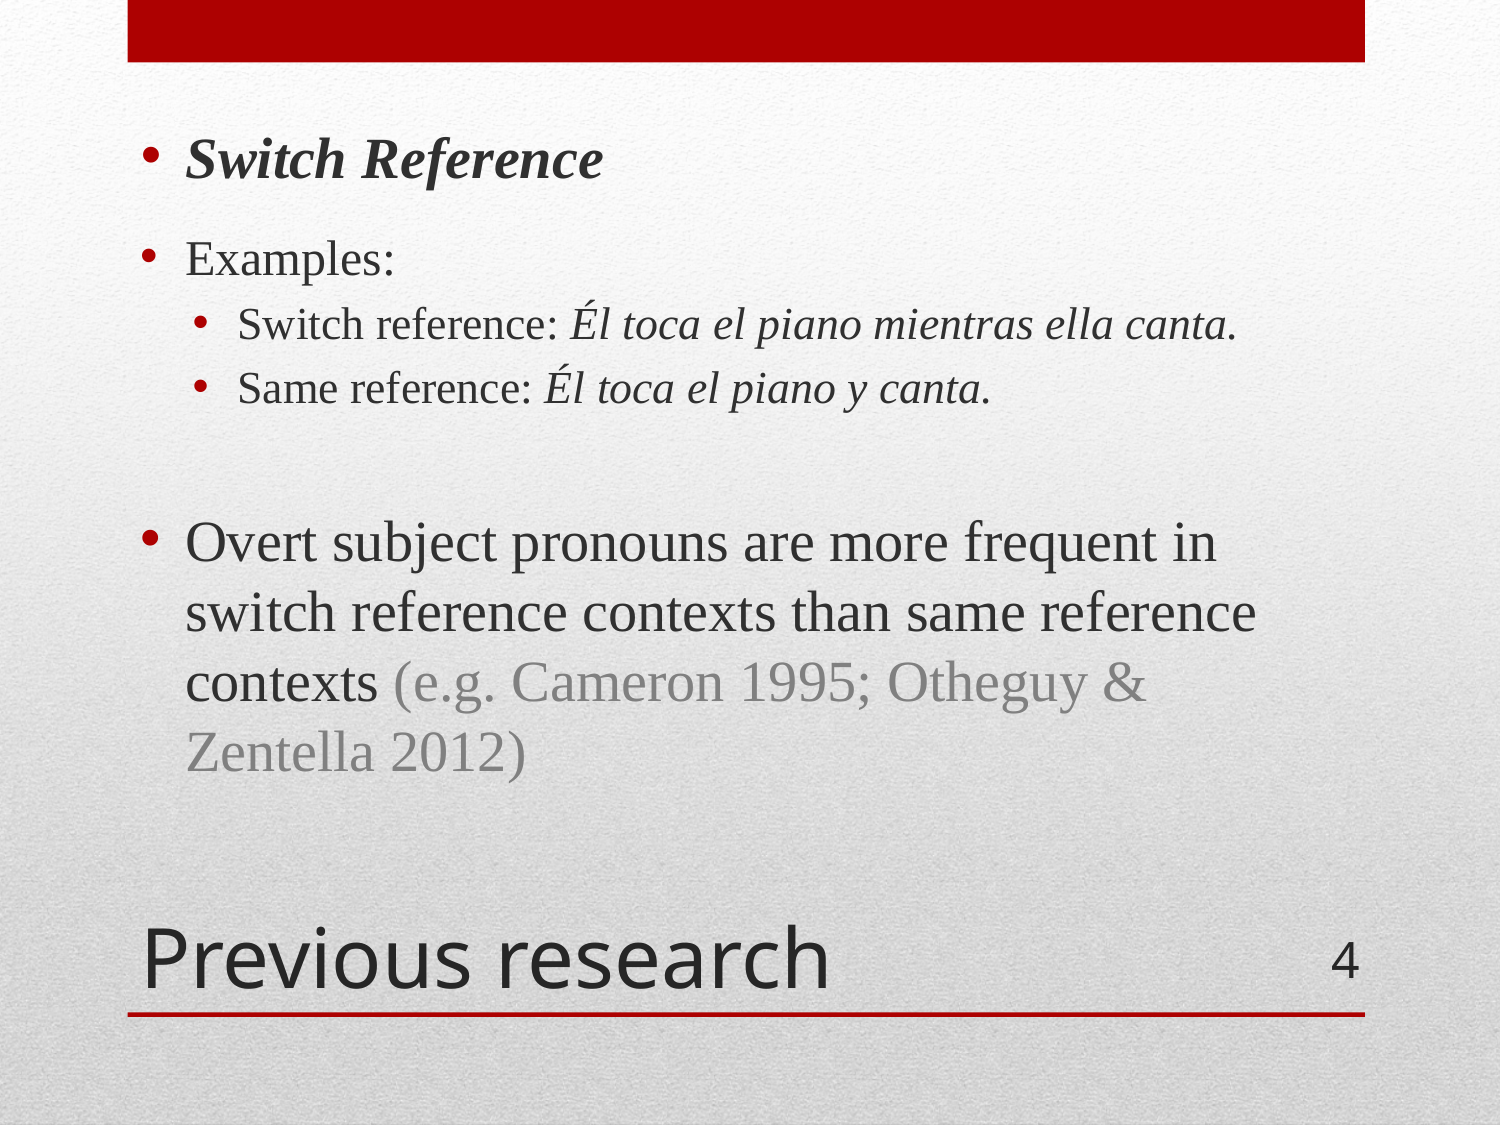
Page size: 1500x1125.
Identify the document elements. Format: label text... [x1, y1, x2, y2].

title Previous research [125, 888, 1238, 1013]
slide_number 4 [1250, 933, 1375, 993]
list Switch Reference Examples: Switch reference: Él toca el piano mientras ella canta. Same reference: Él toca el piano y canta. Overt subject pronouns are more frequent in switch reference contexts than same reference contexts (e.g. Cameron 1995; Otheguy & Zentella 2012) [125, 112, 1363, 888]
